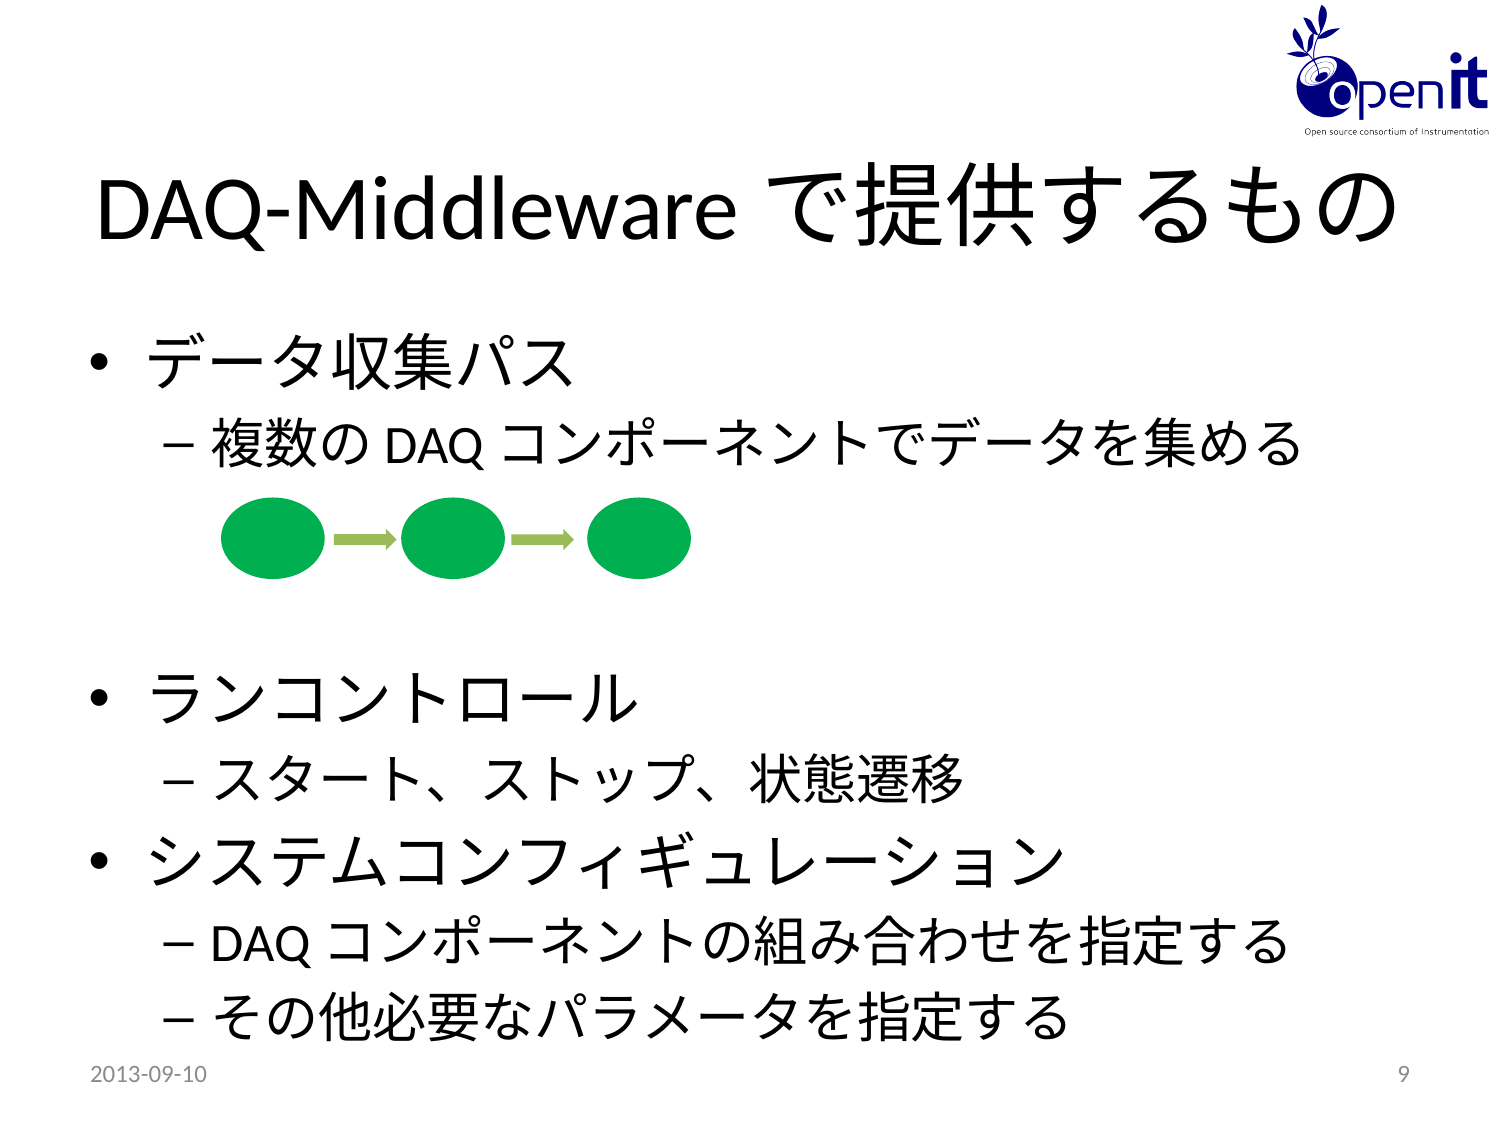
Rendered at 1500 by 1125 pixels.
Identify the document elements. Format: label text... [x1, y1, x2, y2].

list データ収集パス 複数のDAQコンポーネントでデータを集める ランコントロール スタート、ストップ、状態遷移 システムコンフィギュレーション DAQコンポーネントの組み合わせを指定する その他必要なパラメータを指定する [73, 316, 1424, 1059]
picture [1281, 0, 1500, 146]
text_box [220, 497, 692, 580]
slide_number 9 [1074, 1042, 1425, 1103]
title DAQ-Middlewareで提供するもの [75, 109, 1425, 297]
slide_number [75, 1042, 425, 1103]
